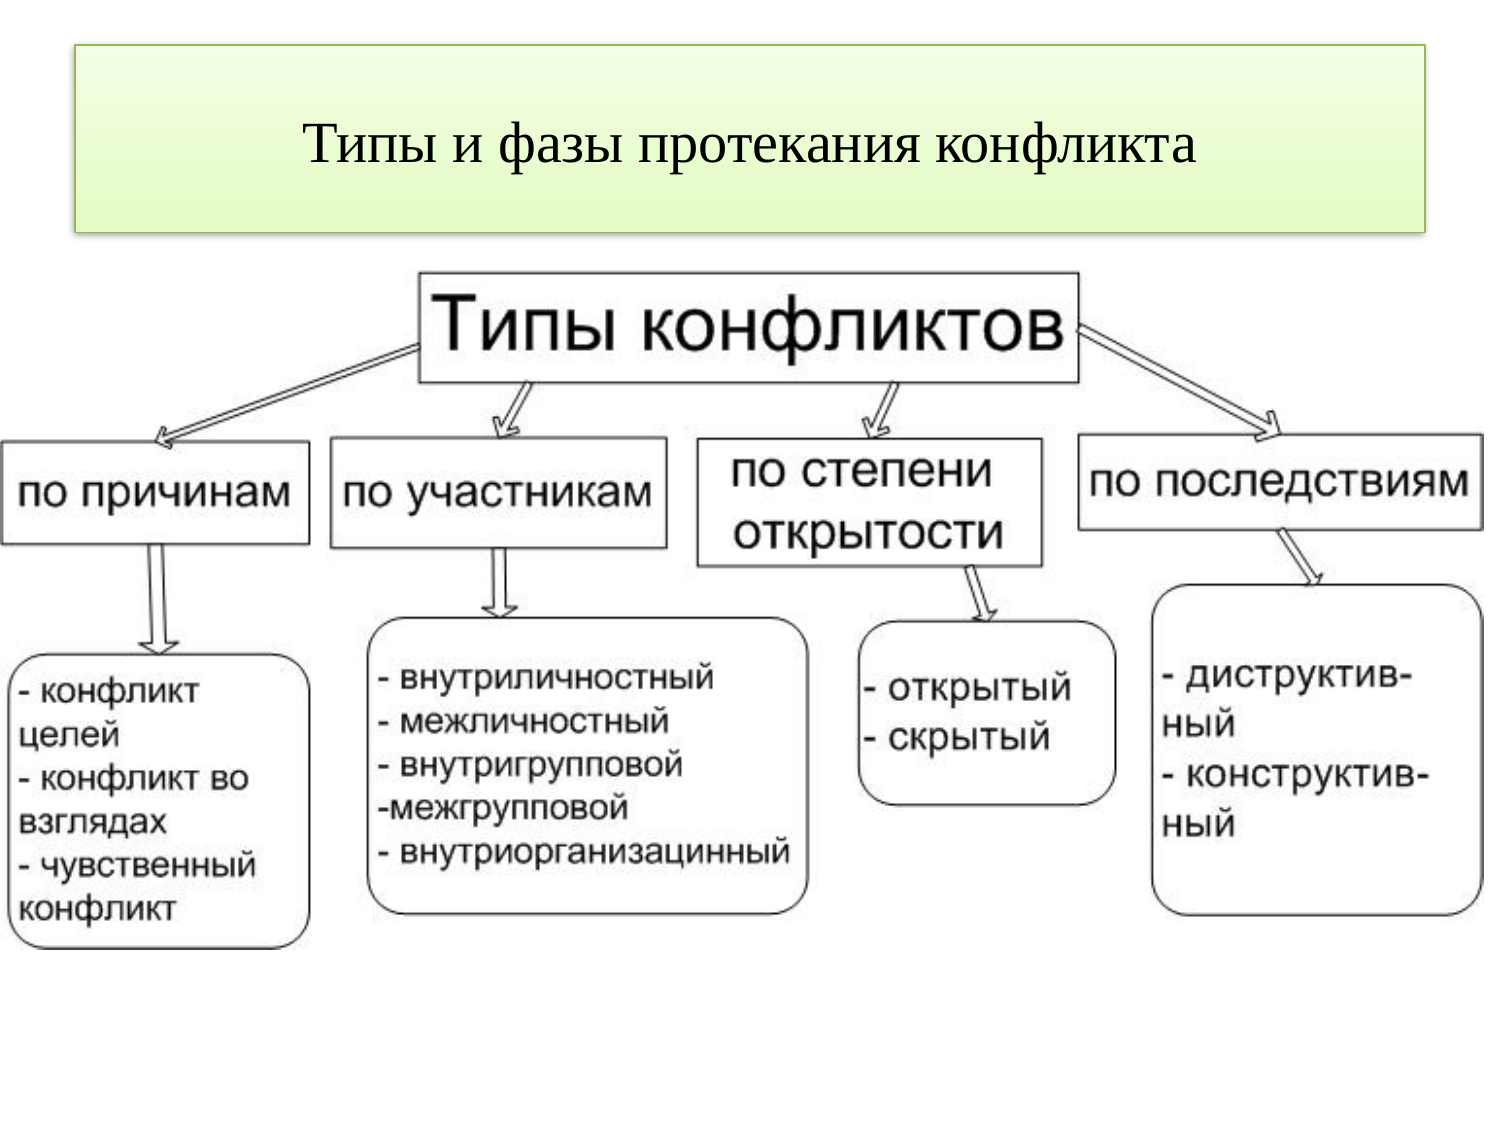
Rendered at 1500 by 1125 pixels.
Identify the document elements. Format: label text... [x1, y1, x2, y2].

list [0, 269, 1484, 950]
title Типы и фазы протекания конфликта [74, 44, 1426, 233]
